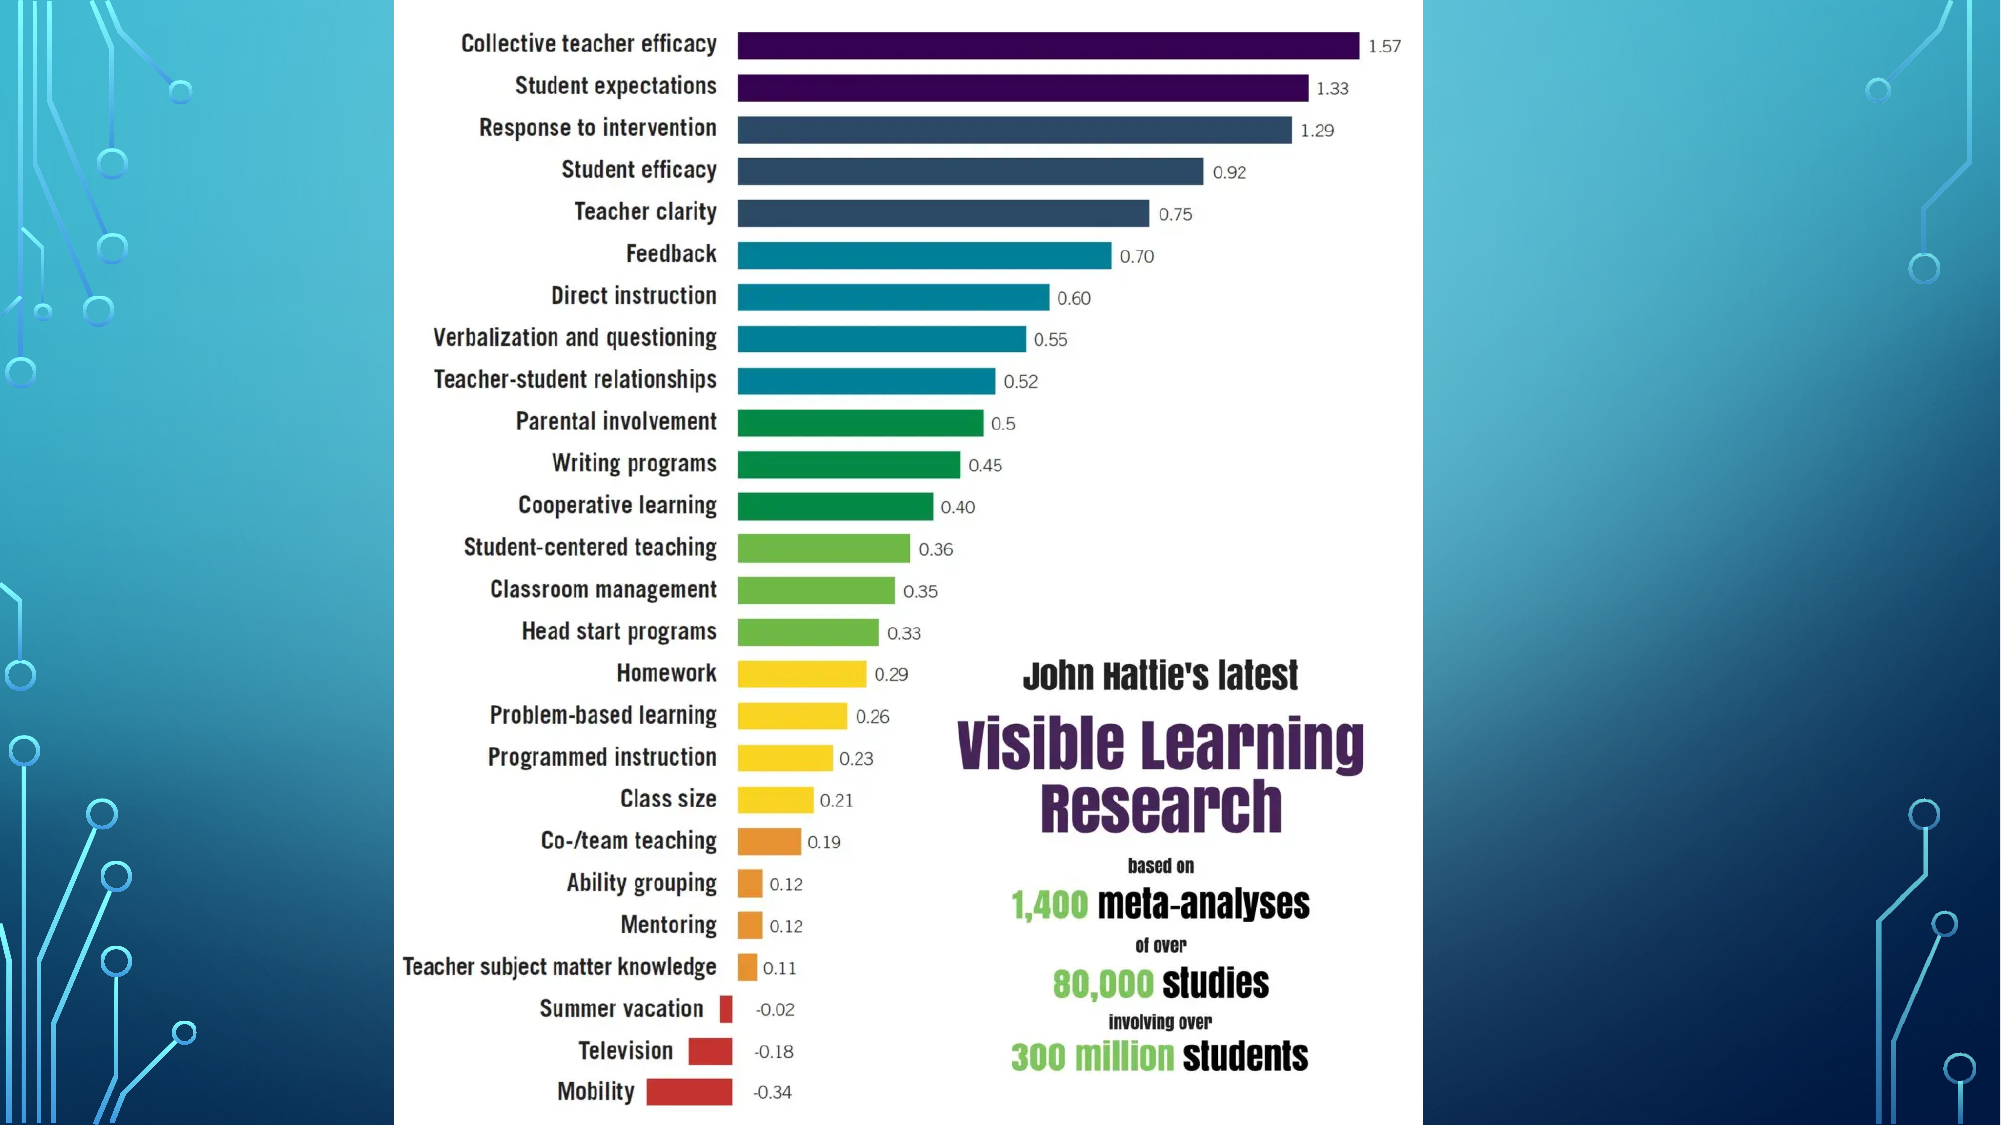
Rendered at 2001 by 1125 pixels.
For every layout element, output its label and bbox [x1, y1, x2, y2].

list [394, 0, 1423, 1125]
